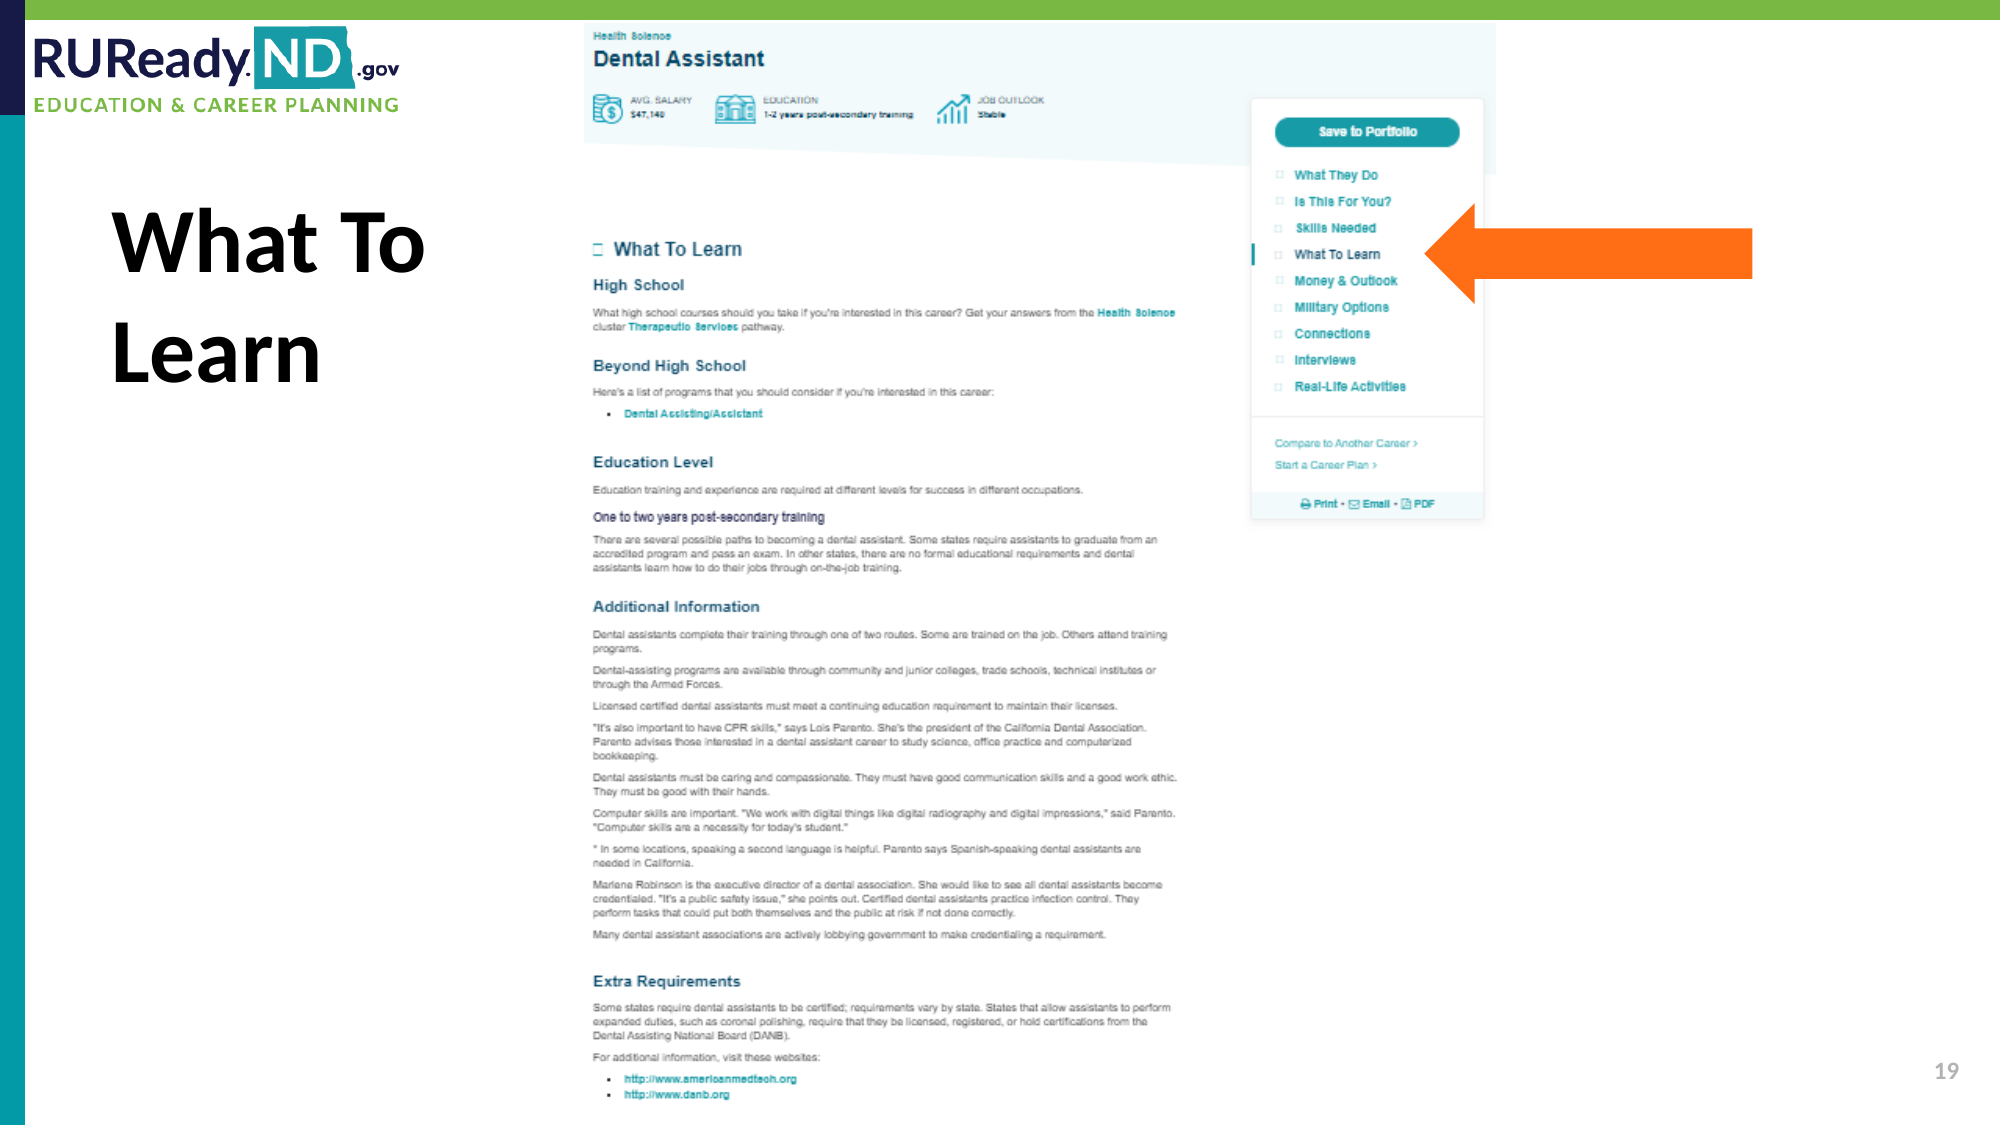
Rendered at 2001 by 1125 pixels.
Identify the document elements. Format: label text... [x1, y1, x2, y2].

picture [584, 23, 1496, 1108]
text_box [1496, 228, 1753, 279]
picture [25, 20, 426, 151]
slide_number 19 [1524, 1039, 1975, 1100]
text_box What To Learn [96, 173, 444, 408]
